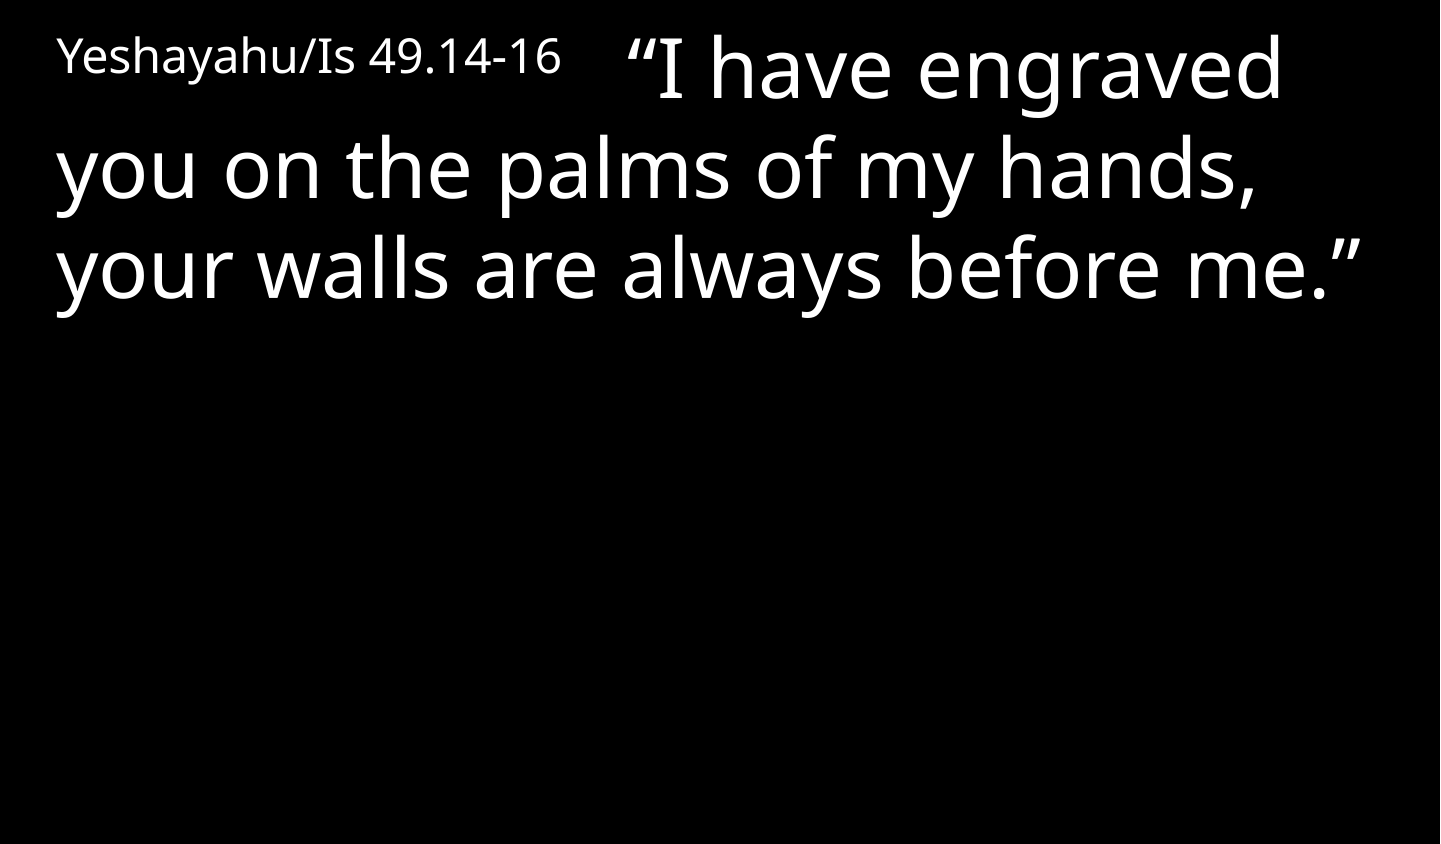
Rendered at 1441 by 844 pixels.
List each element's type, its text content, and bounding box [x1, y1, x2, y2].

subtitle Yeshayahu/Is 49.14-16 “I have engraved you on the palms of my hands, your walls are always before me.” [45, 9, 1396, 835]
